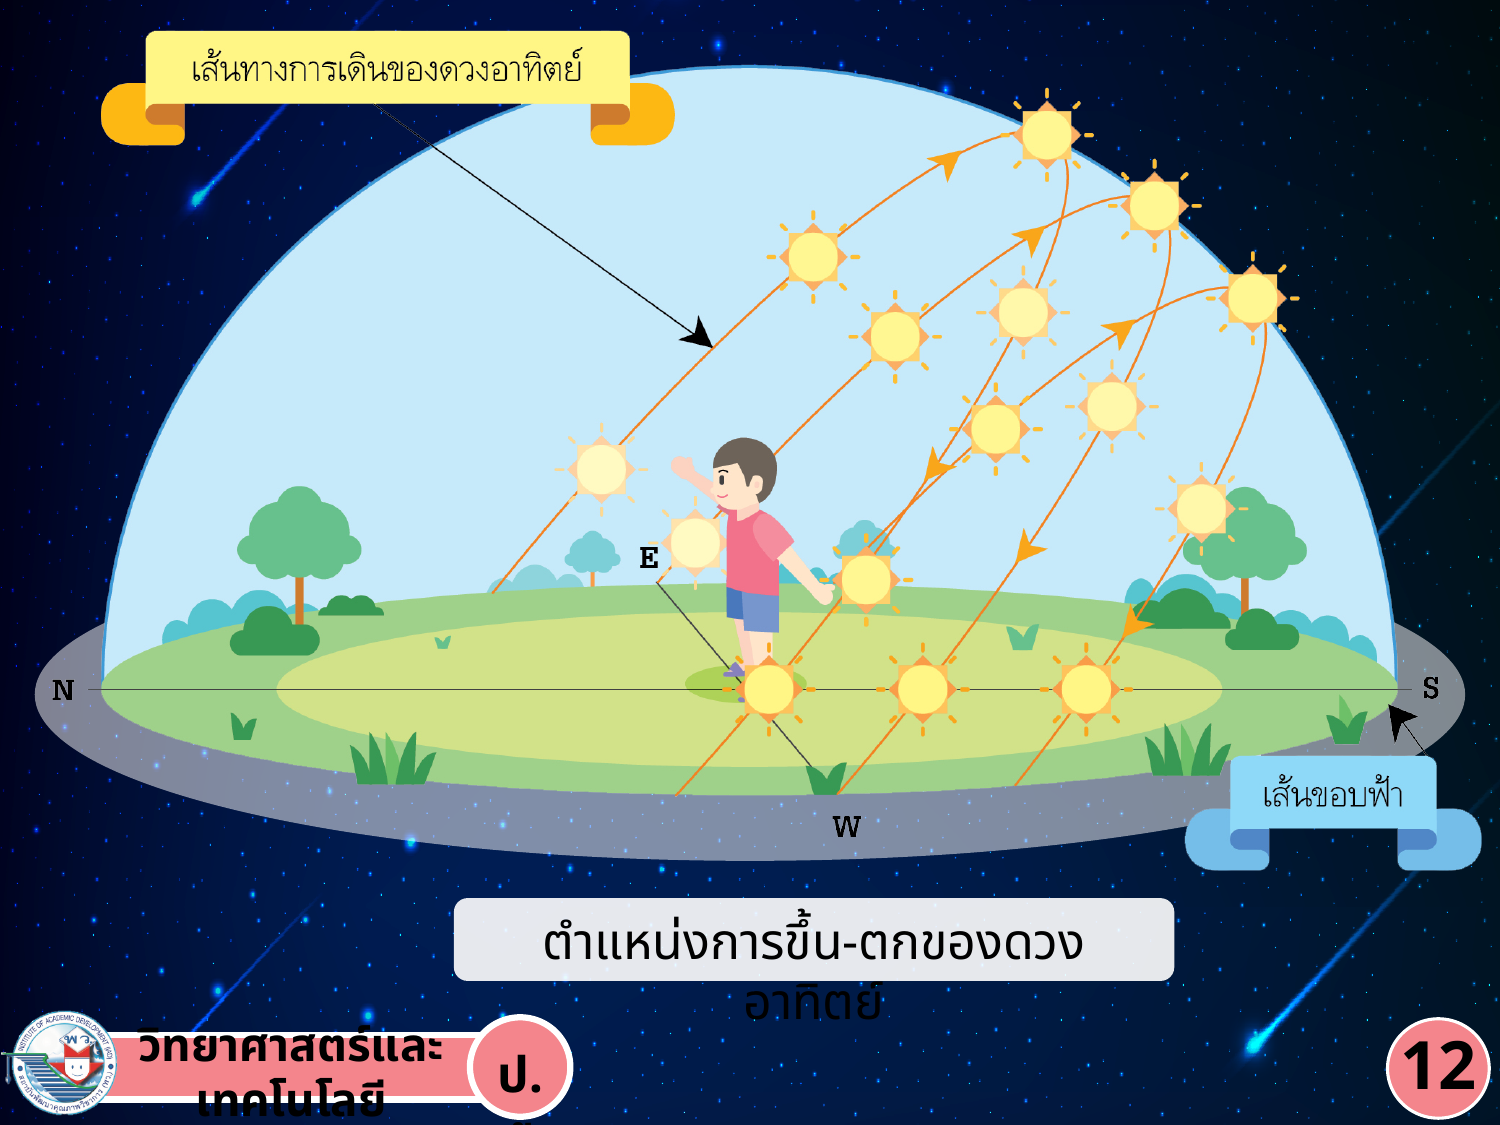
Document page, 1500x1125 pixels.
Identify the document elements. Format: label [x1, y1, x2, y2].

text_box [0, 0, 1483, 982]
picture [0, 0, 1500, 1125]
